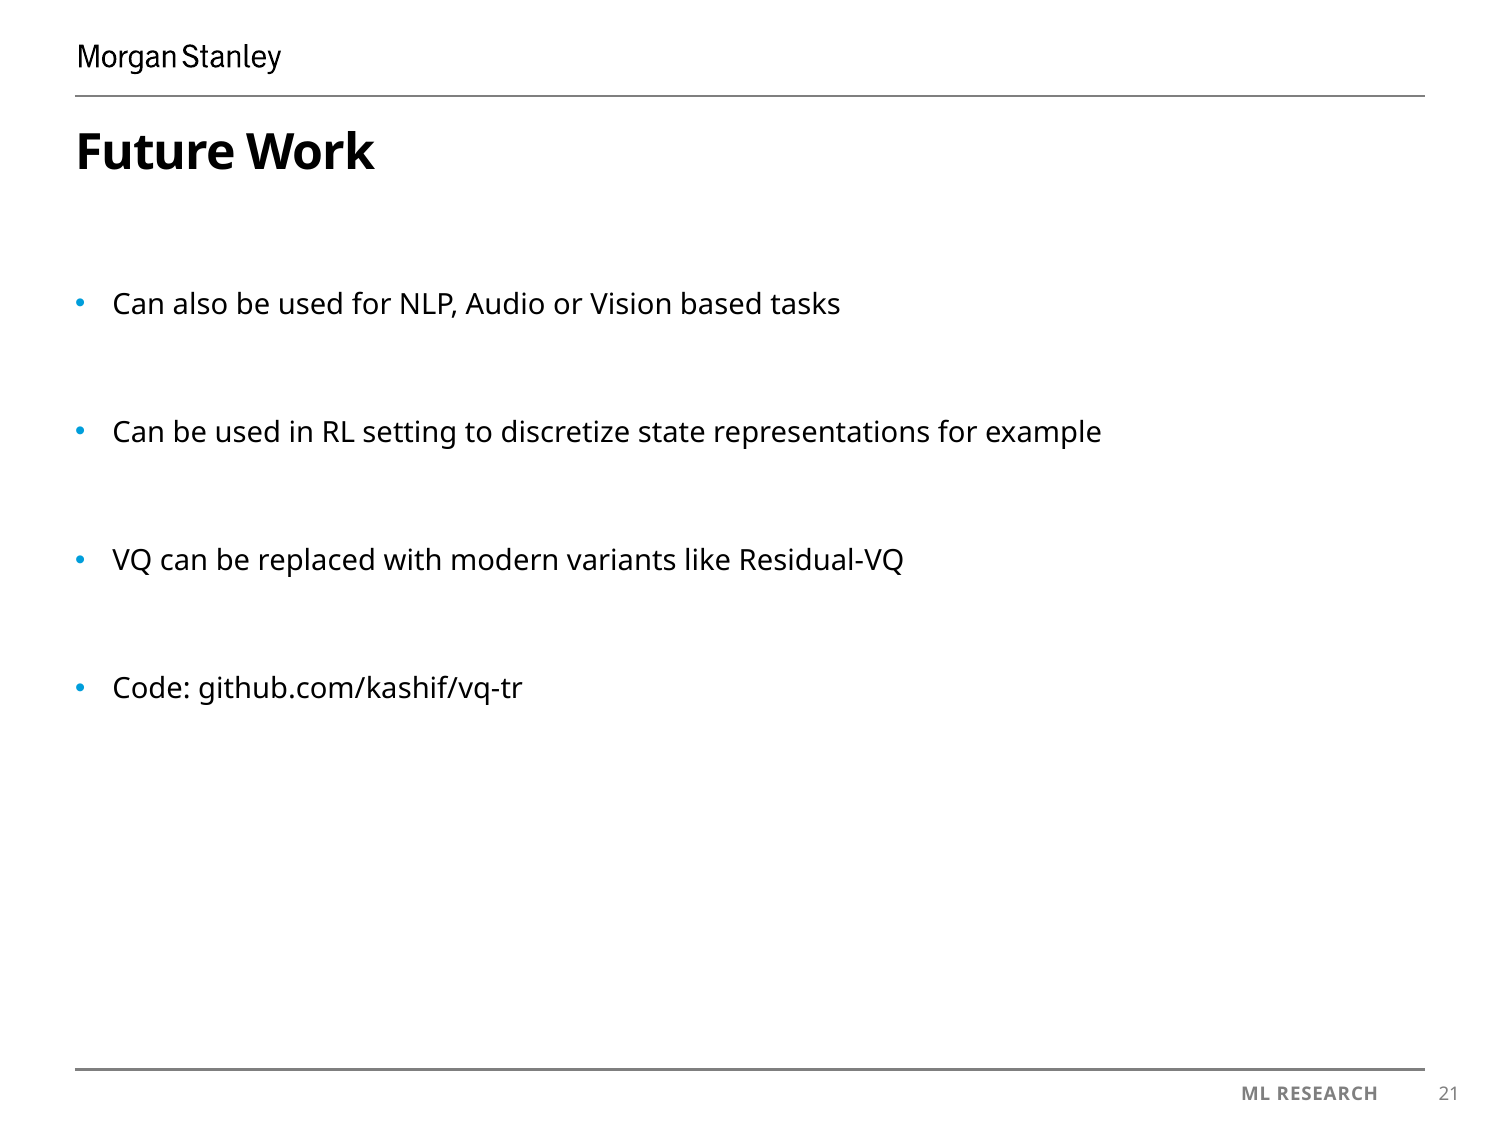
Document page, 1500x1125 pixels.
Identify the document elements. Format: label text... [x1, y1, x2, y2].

list Can also be used for NLP, Audio or Vision based tasks Can be used in RL setting to discretize state representations for example VQ can be replaced with modern variants like Residual-VQ Code: github.com/kashif/vq-tr [75, 285, 1275, 983]
title Future Work [75, 126, 1424, 181]
